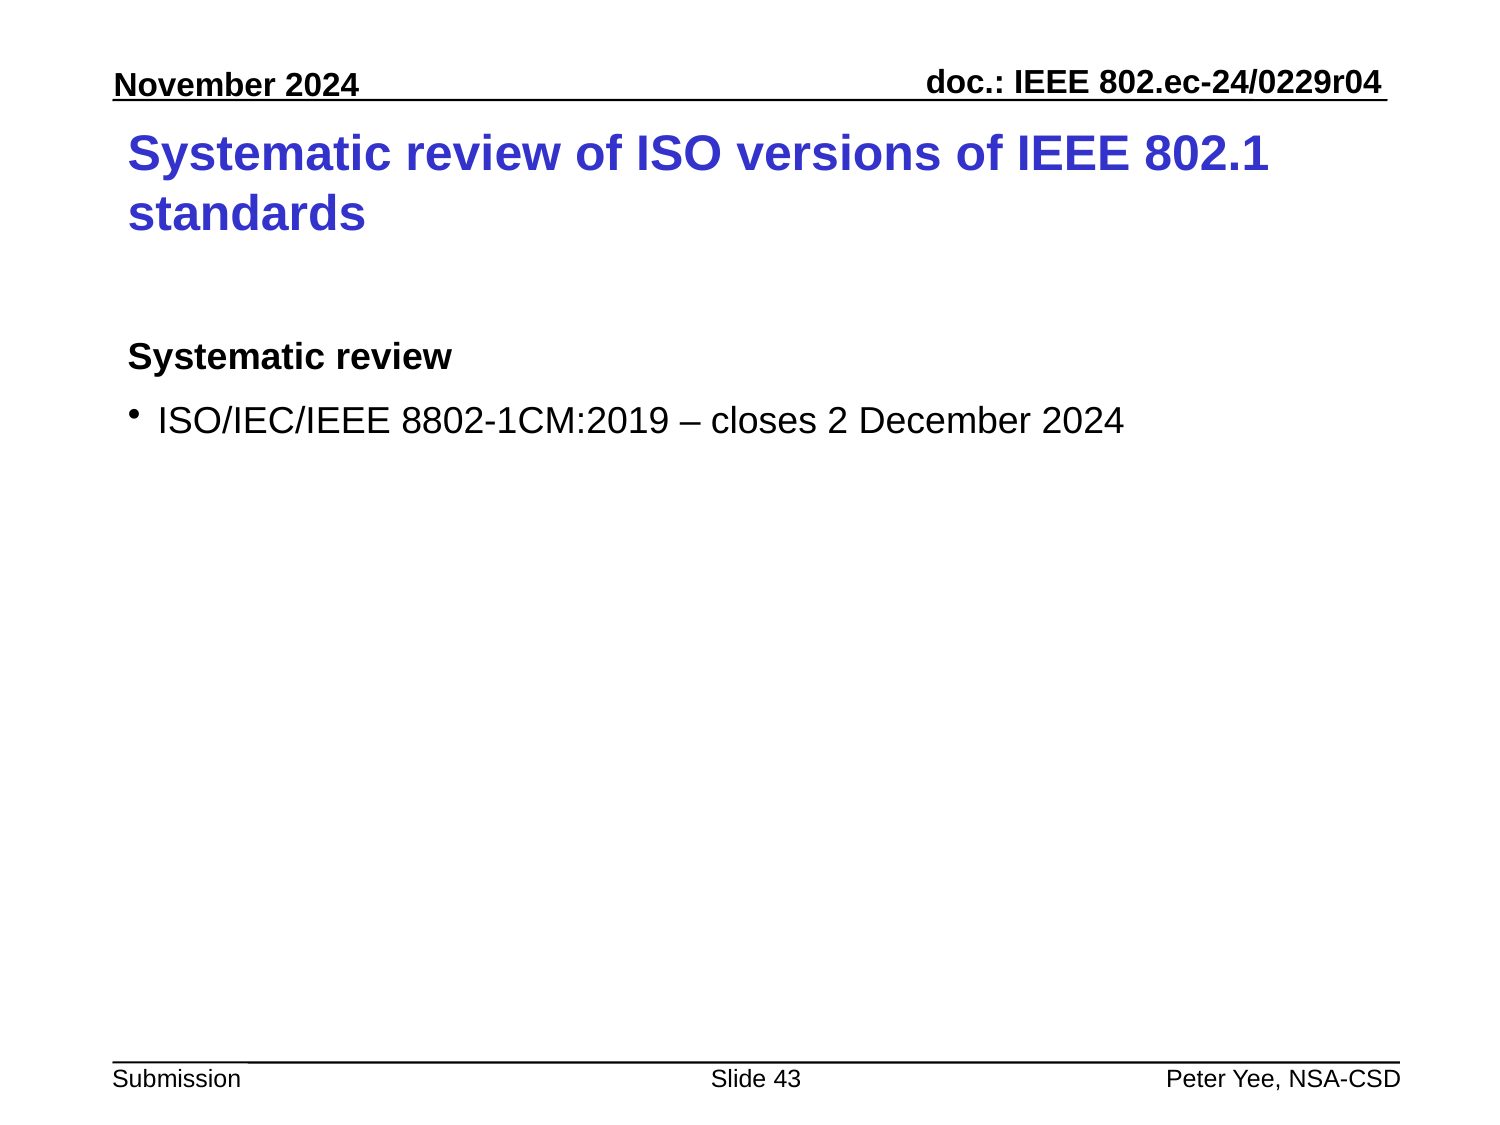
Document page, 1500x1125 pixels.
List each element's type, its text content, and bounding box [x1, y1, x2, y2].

slide_number Slide 43 [709, 1061, 803, 1093]
list Systematic review ISO/IEC/IEEE 8802-1CM:2019 – closes 2 December 2024 [112, 324, 1388, 1000]
footer Peter Yee, NSA-CSD [1164, 1061, 1402, 1093]
title Systematic review of ISO versions of IEEE 802.1 standards [112, 112, 1388, 288]
